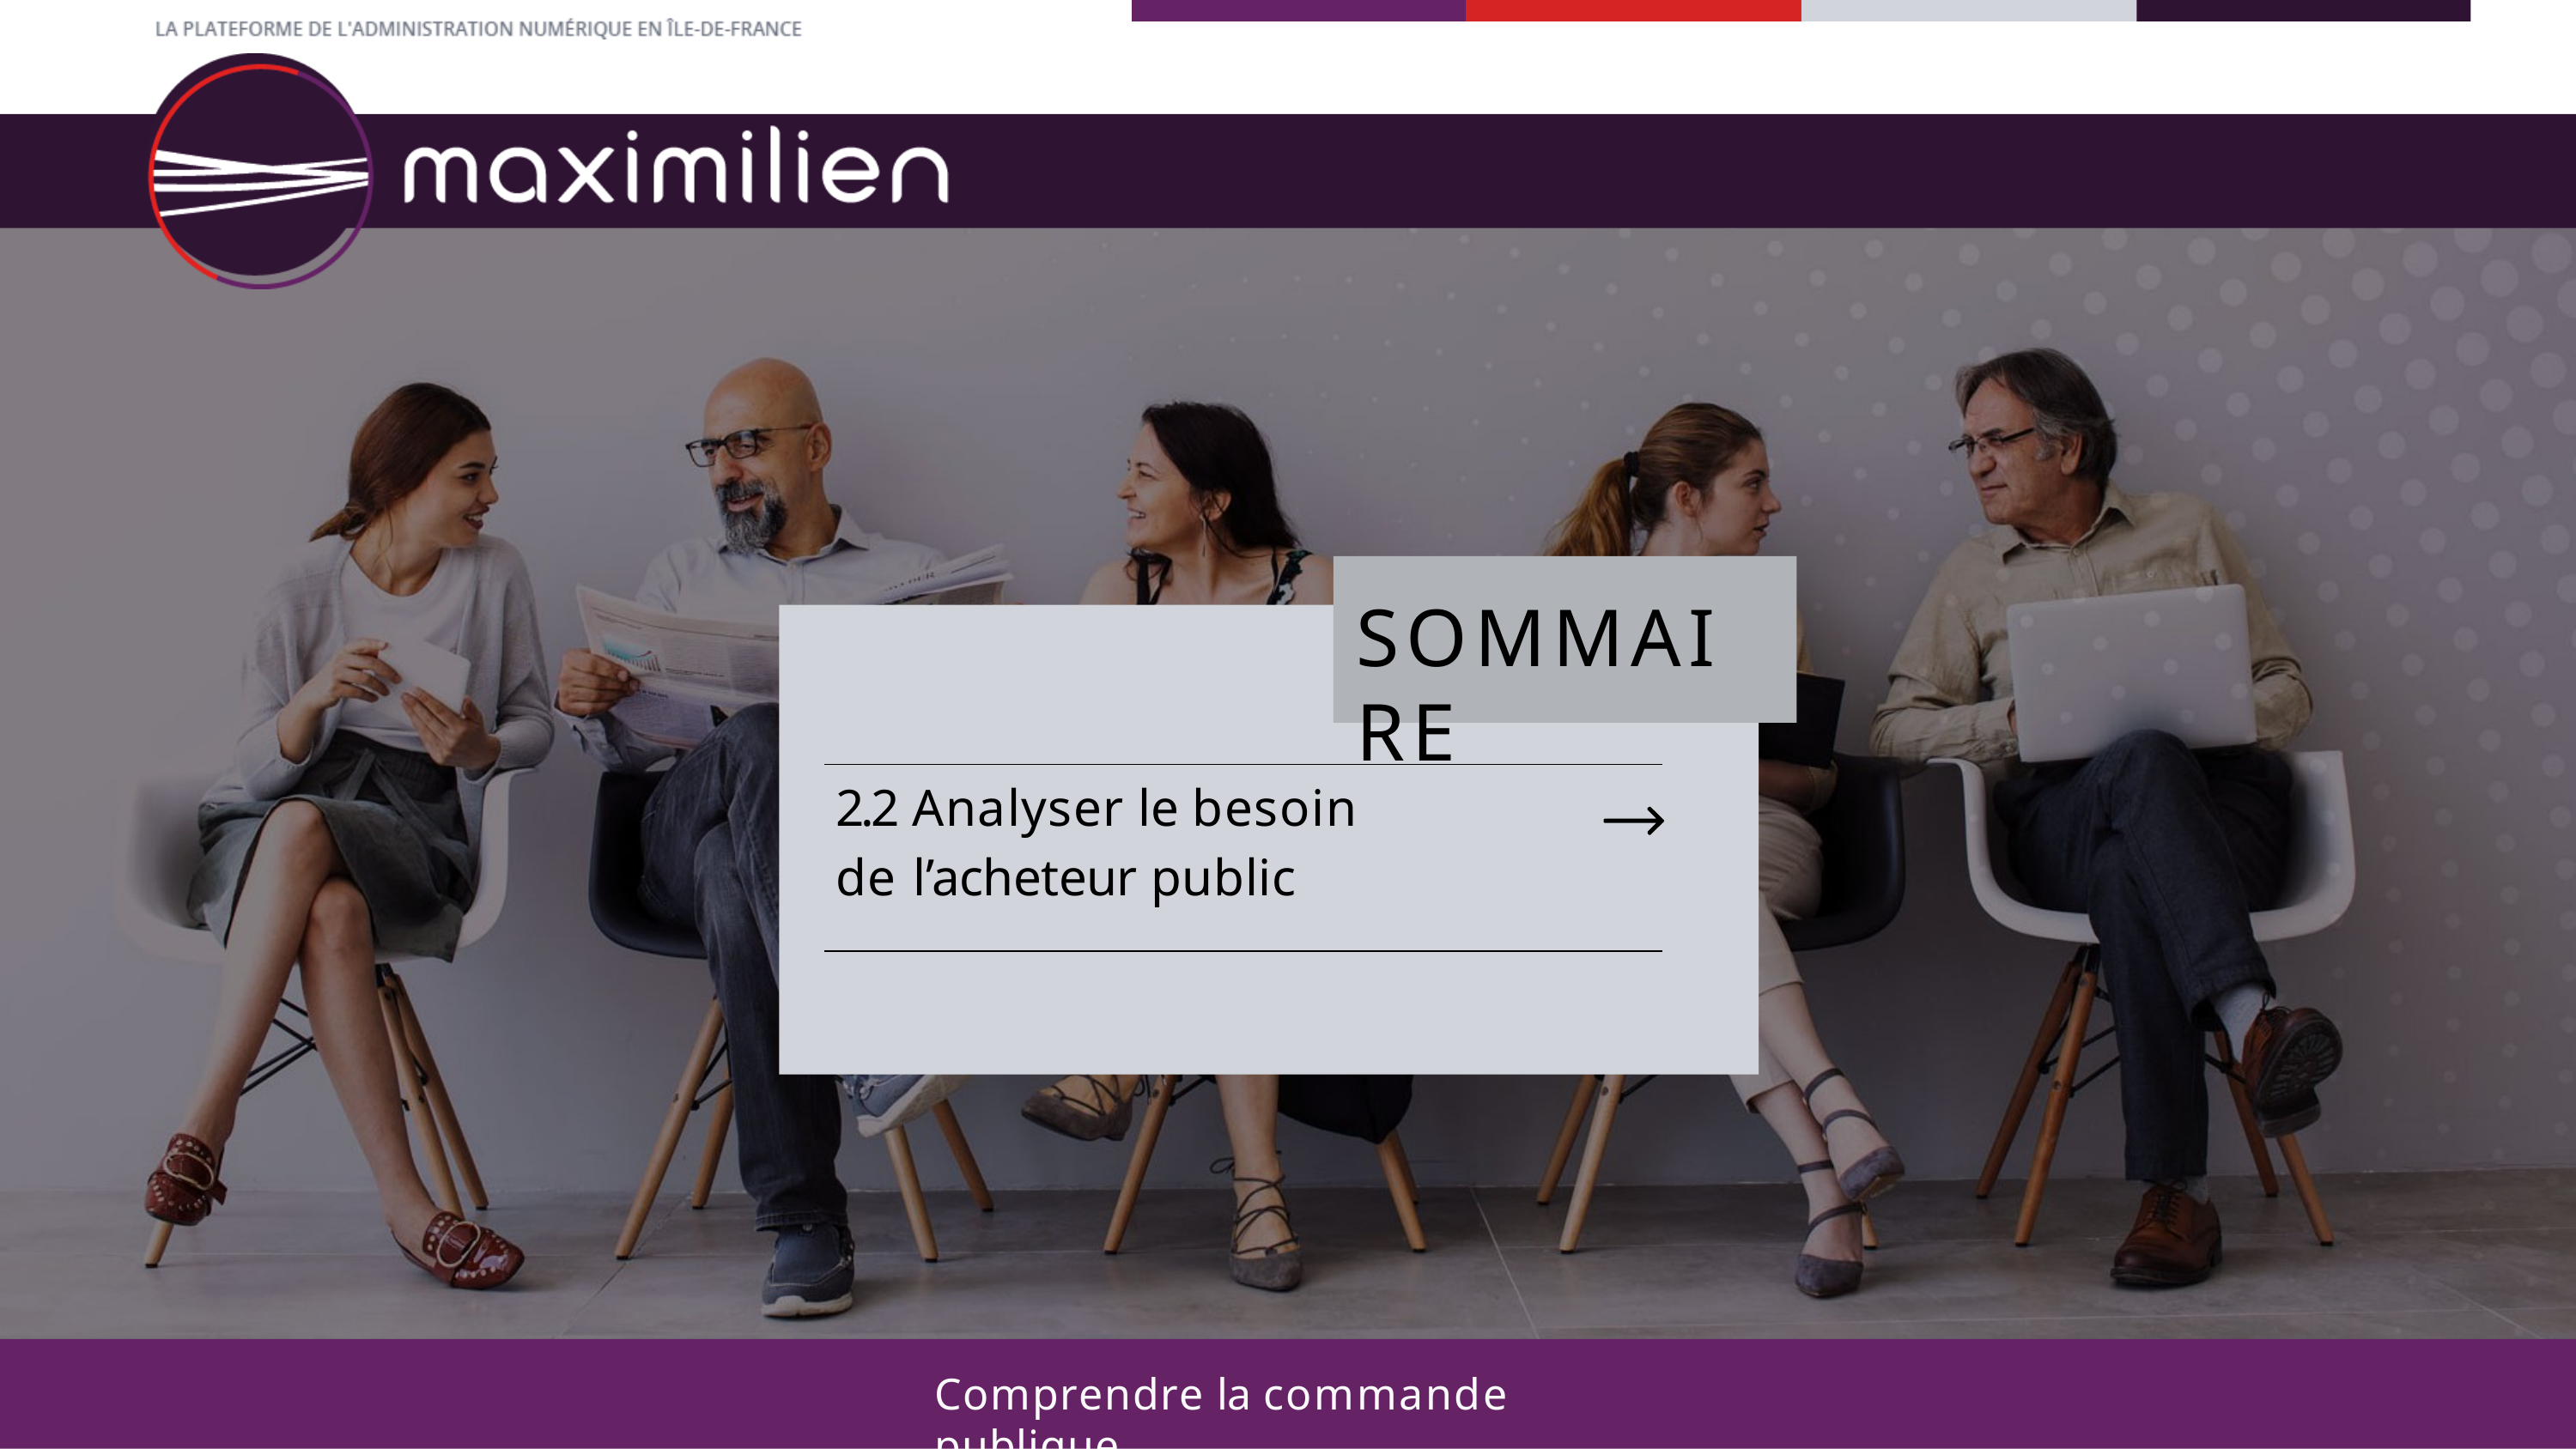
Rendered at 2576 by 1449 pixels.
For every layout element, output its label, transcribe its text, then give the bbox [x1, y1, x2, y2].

picture [155, 17, 803, 39]
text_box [779, 555, 1797, 1075]
picture [0, 53, 2576, 1338]
footer Comprendre la commande publique [933, 1367, 1667, 1449]
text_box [823, 763, 1665, 952]
